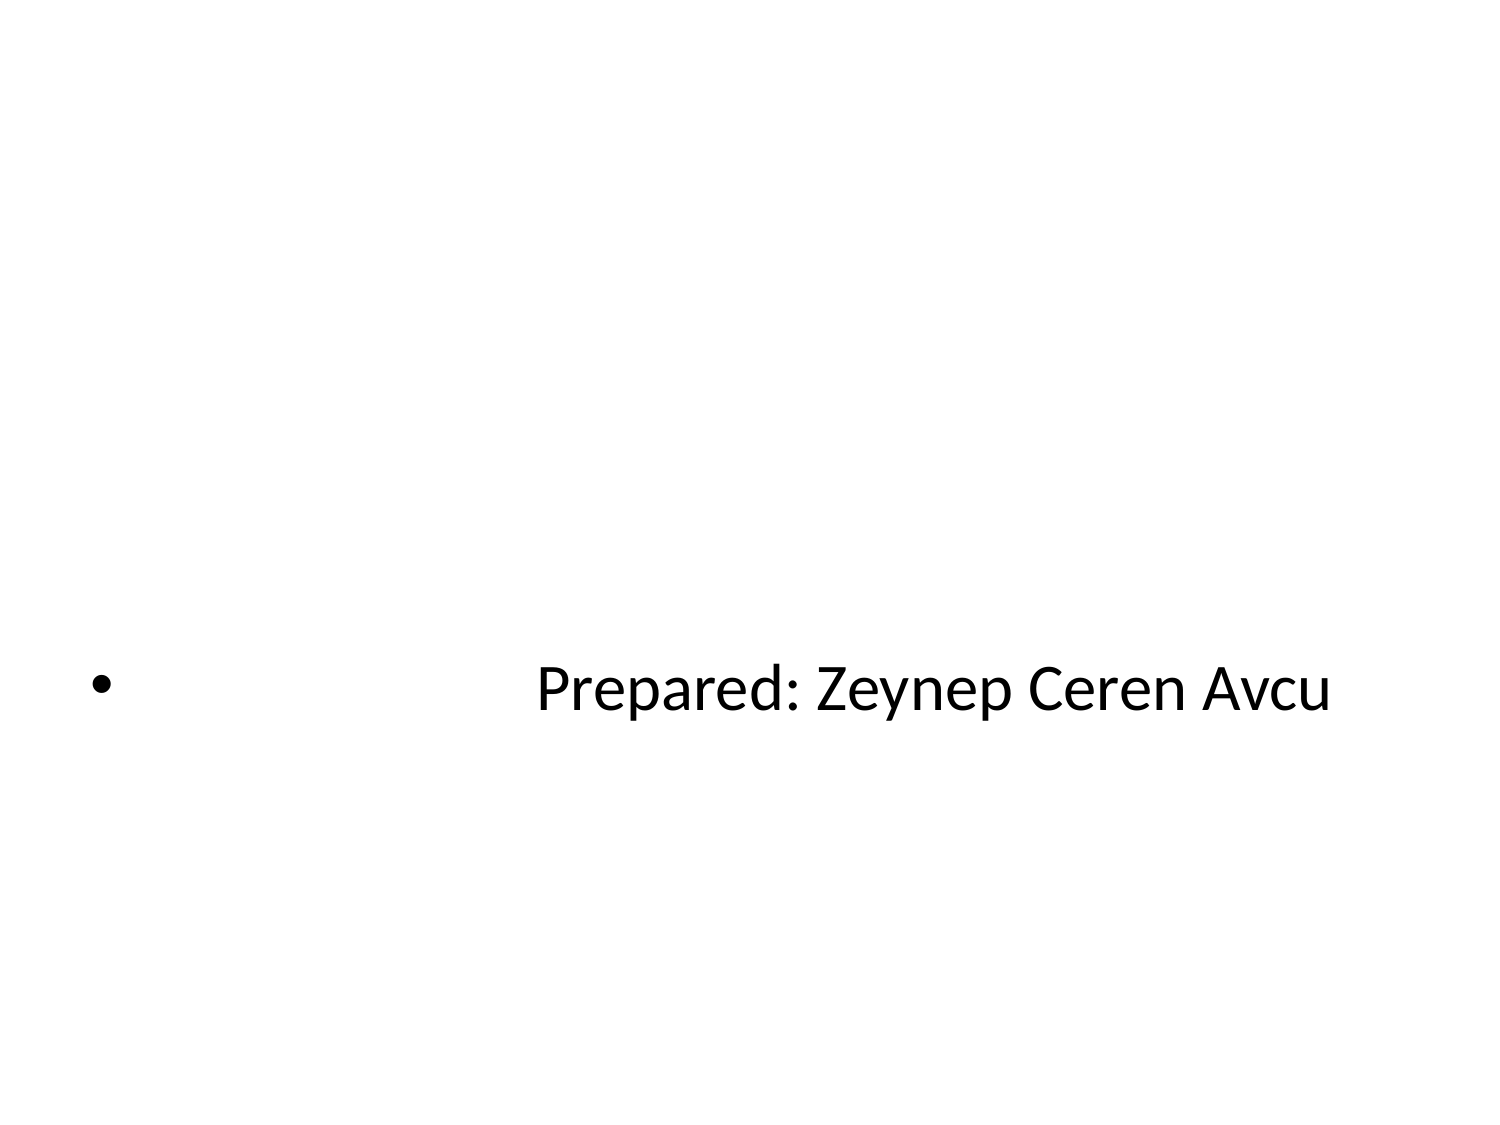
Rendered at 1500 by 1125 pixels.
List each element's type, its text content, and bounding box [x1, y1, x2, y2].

list Prepared: Zeynep Ceren Avcu [75, 262, 1425, 1005]
